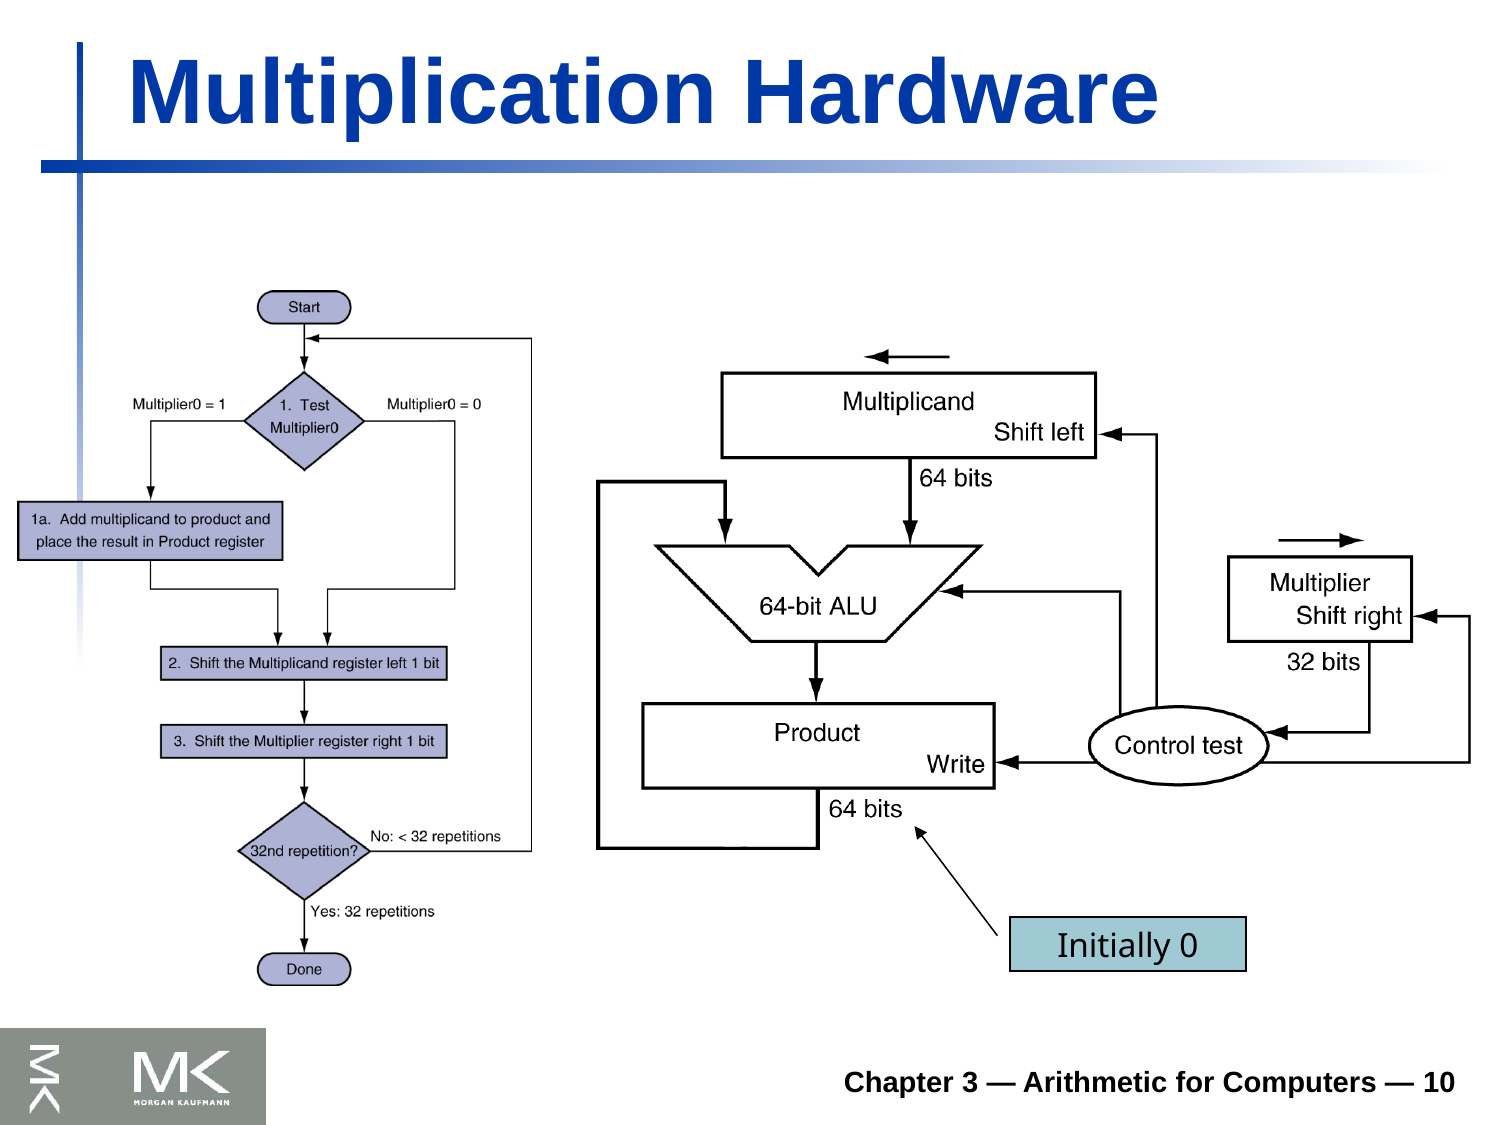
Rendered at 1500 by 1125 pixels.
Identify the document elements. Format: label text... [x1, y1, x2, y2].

picture [596, 349, 1471, 850]
text_box Initially 0 [1009, 916, 1247, 972]
picture [0, 1028, 266, 1125]
picture [17, 290, 533, 987]
footer Chapter 3 — Arithmetic for Computers — 10 [277, 1046, 1471, 1106]
title Multiplication Hardware [112, 23, 1468, 149]
